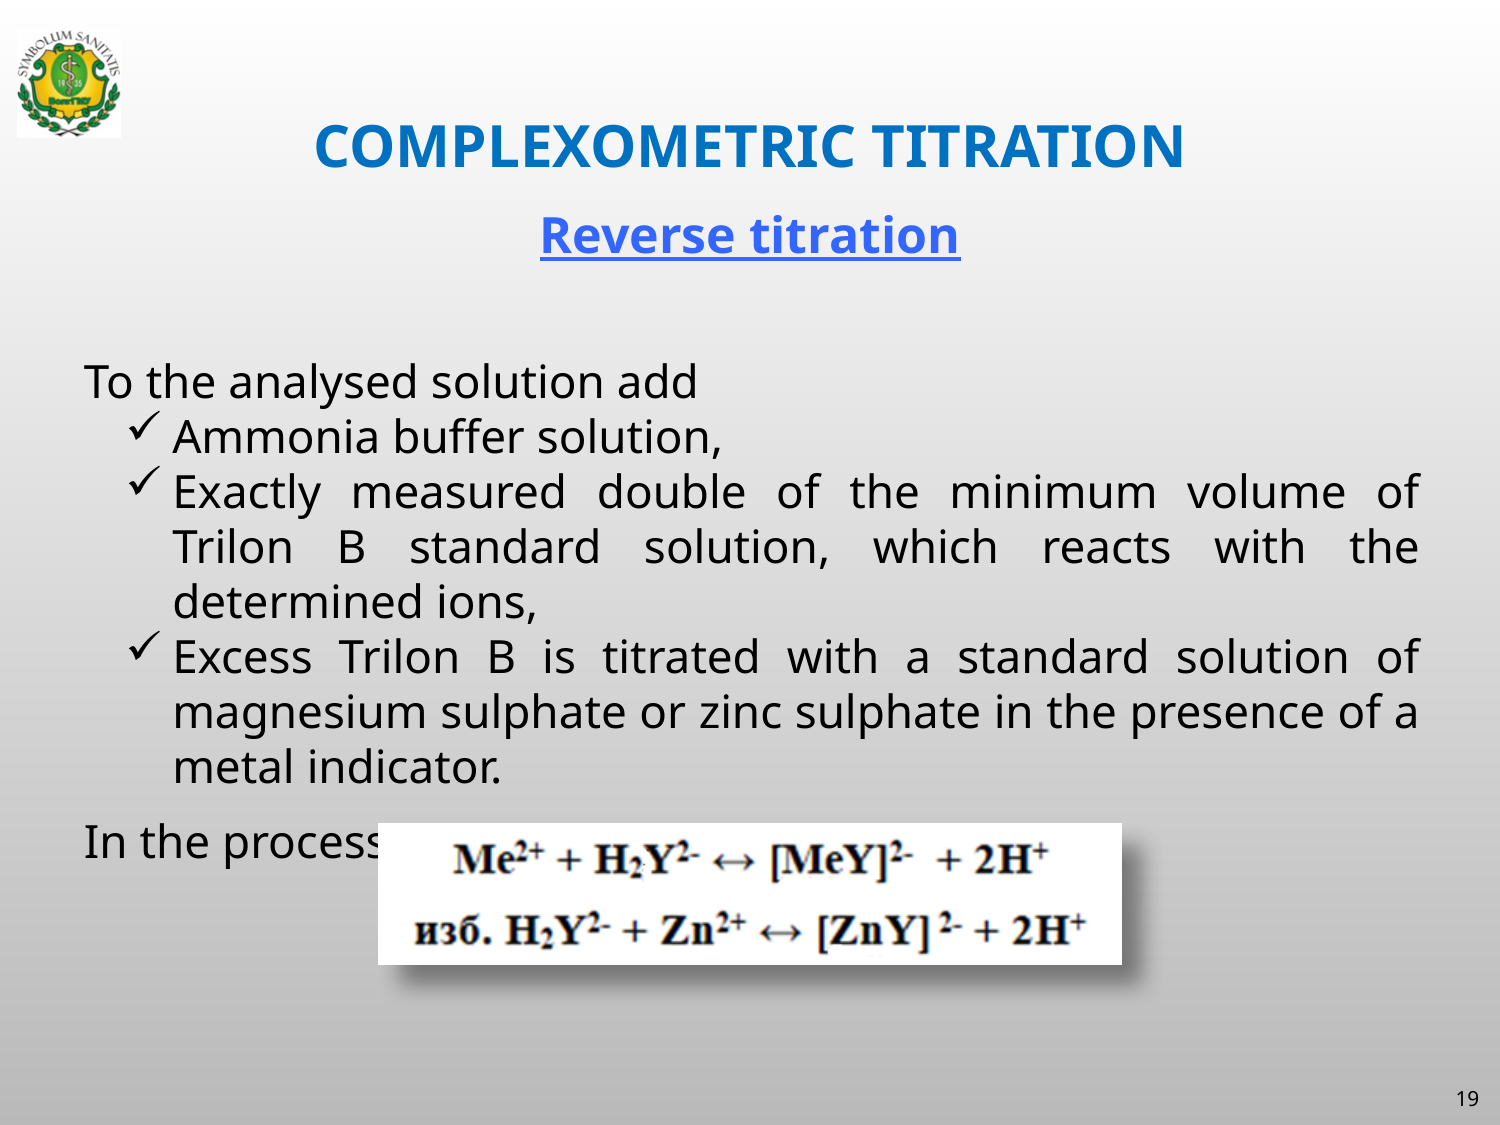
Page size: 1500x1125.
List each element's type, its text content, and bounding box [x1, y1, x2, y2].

text_box Reverse titration [41, 196, 1459, 271]
picture [377, 823, 1123, 965]
text_box To the analysed solution add Ammonia buffer solution, Exactly measured double of the minimum volume of Trilon B standard solution, which reacts with the determined ions, Excess Trilon B is titrated with a standard solution of magnesium sulphate or zinc sulphate in the presence of a metal indicator. In the process, reactions occur: [69, 345, 1436, 876]
picture [17, 30, 121, 139]
slide_number 19 [1400, 1069, 1495, 1125]
text_box complexometric titration [112, 42, 1388, 196]
